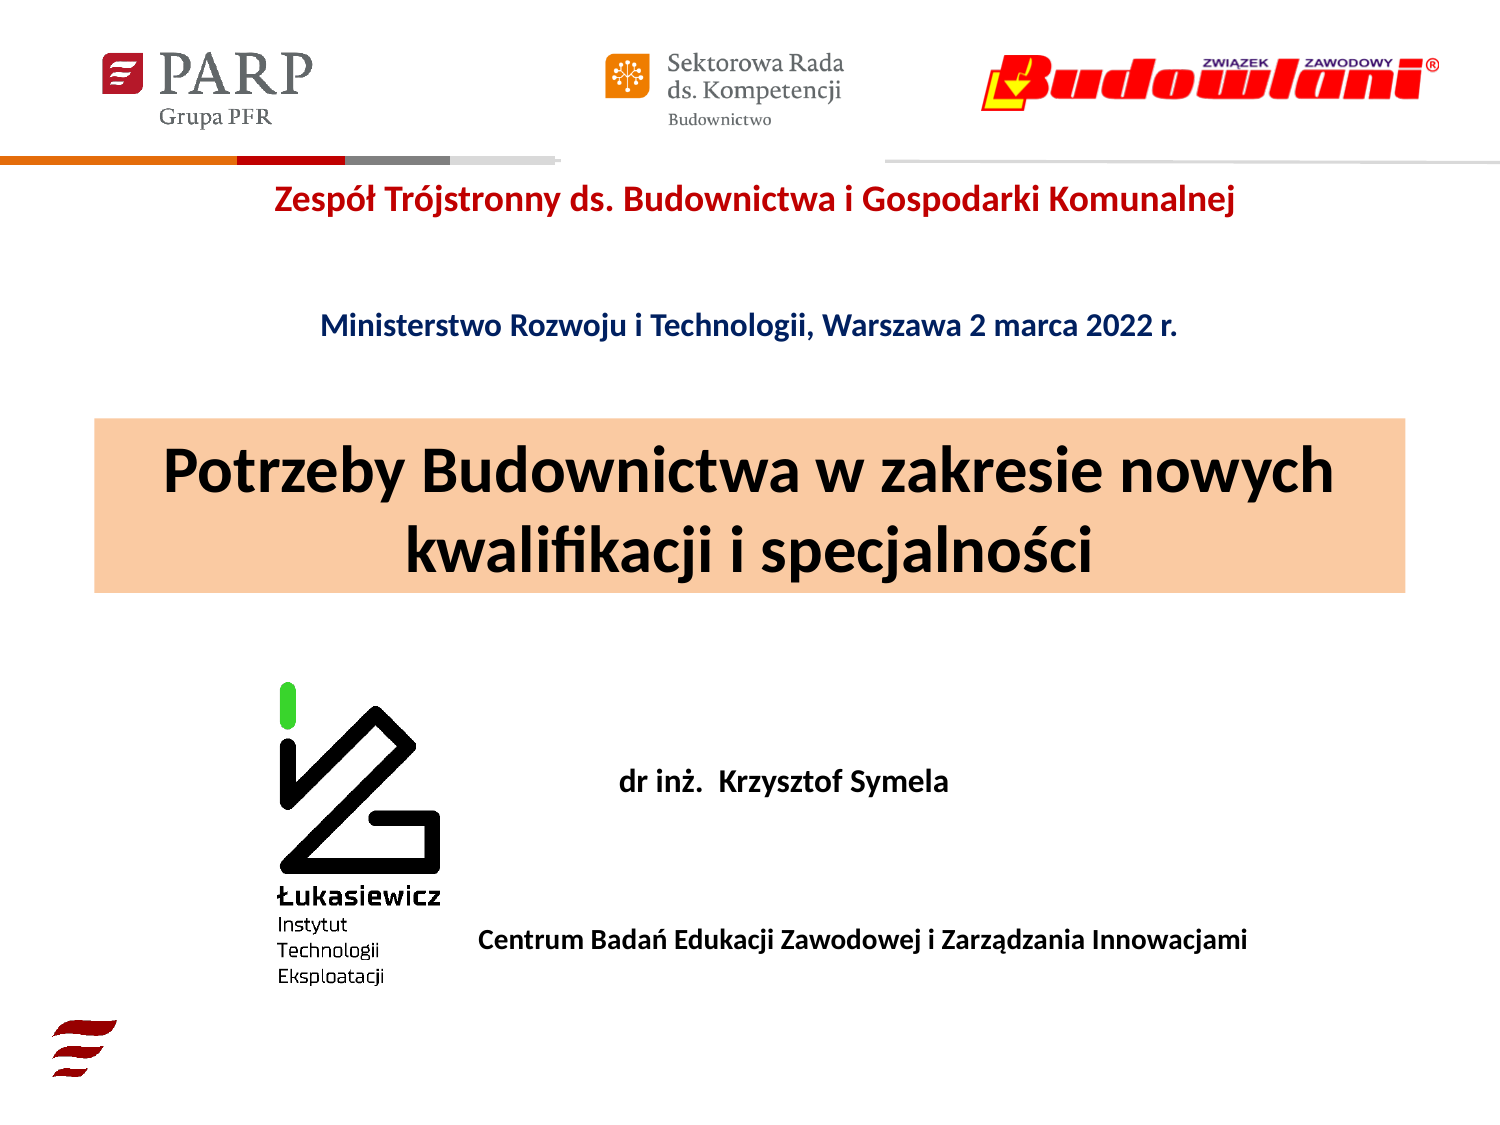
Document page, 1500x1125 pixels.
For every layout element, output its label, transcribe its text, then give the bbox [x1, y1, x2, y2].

text_box Zespół Trójstronny ds. Budownictwa i Gospodarki Komunalnej [8, 116, 1500, 227]
text_box Potrzeby Budownictwa w zakresie nowych kwalifikacji i specjalności [94, 418, 1406, 593]
picture [52, 1007, 117, 1085]
text_box Ministerstwo Rozwoju i Technologii, Warszawa 2 marca 2022 r. [305, 296, 1195, 351]
picture [100, 50, 316, 132]
picture [981, 55, 1439, 111]
text_box Centrum Badań Edukacji Zawodowej i Zarządzania Innowacjami [463, 912, 1377, 963]
picture [277, 681, 440, 986]
text_box dr inż. Krzysztof Symela [596, 751, 1151, 807]
picture [560, 9, 885, 169]
